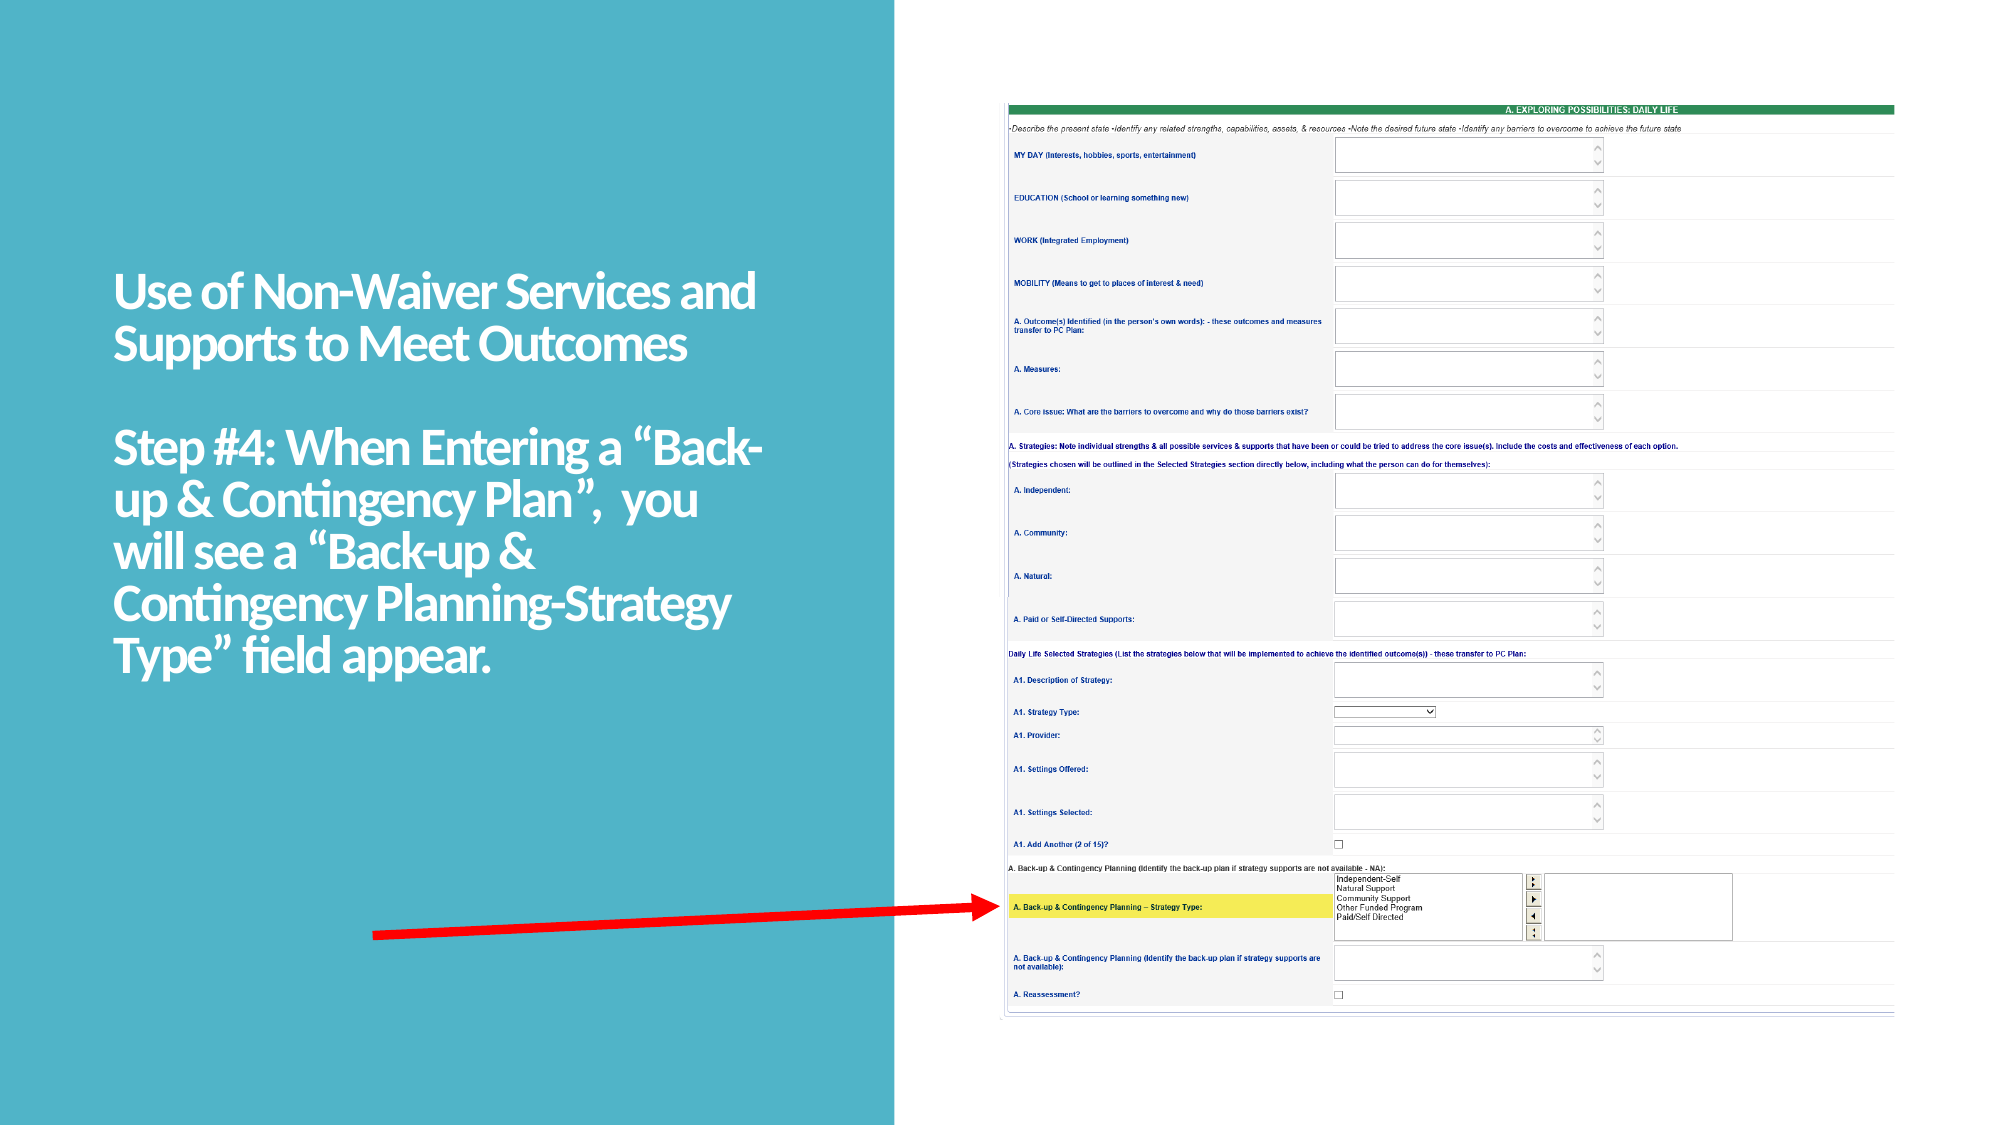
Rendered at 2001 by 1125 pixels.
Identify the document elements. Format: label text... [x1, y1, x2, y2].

picture [999, 102, 1895, 1020]
title Use of Non-Waiver Services and Supports to Meet Outcomes Step #4: When Entering a “Back-up & Contingency Plan”, you will see a “Back-up & Contingency Planning-Strategy Type” field appear. [98, 126, 789, 809]
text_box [372, 905, 1001, 936]
text_box [893, 0, 2000, 1125]
text_box [0, 0, 893, 1125]
